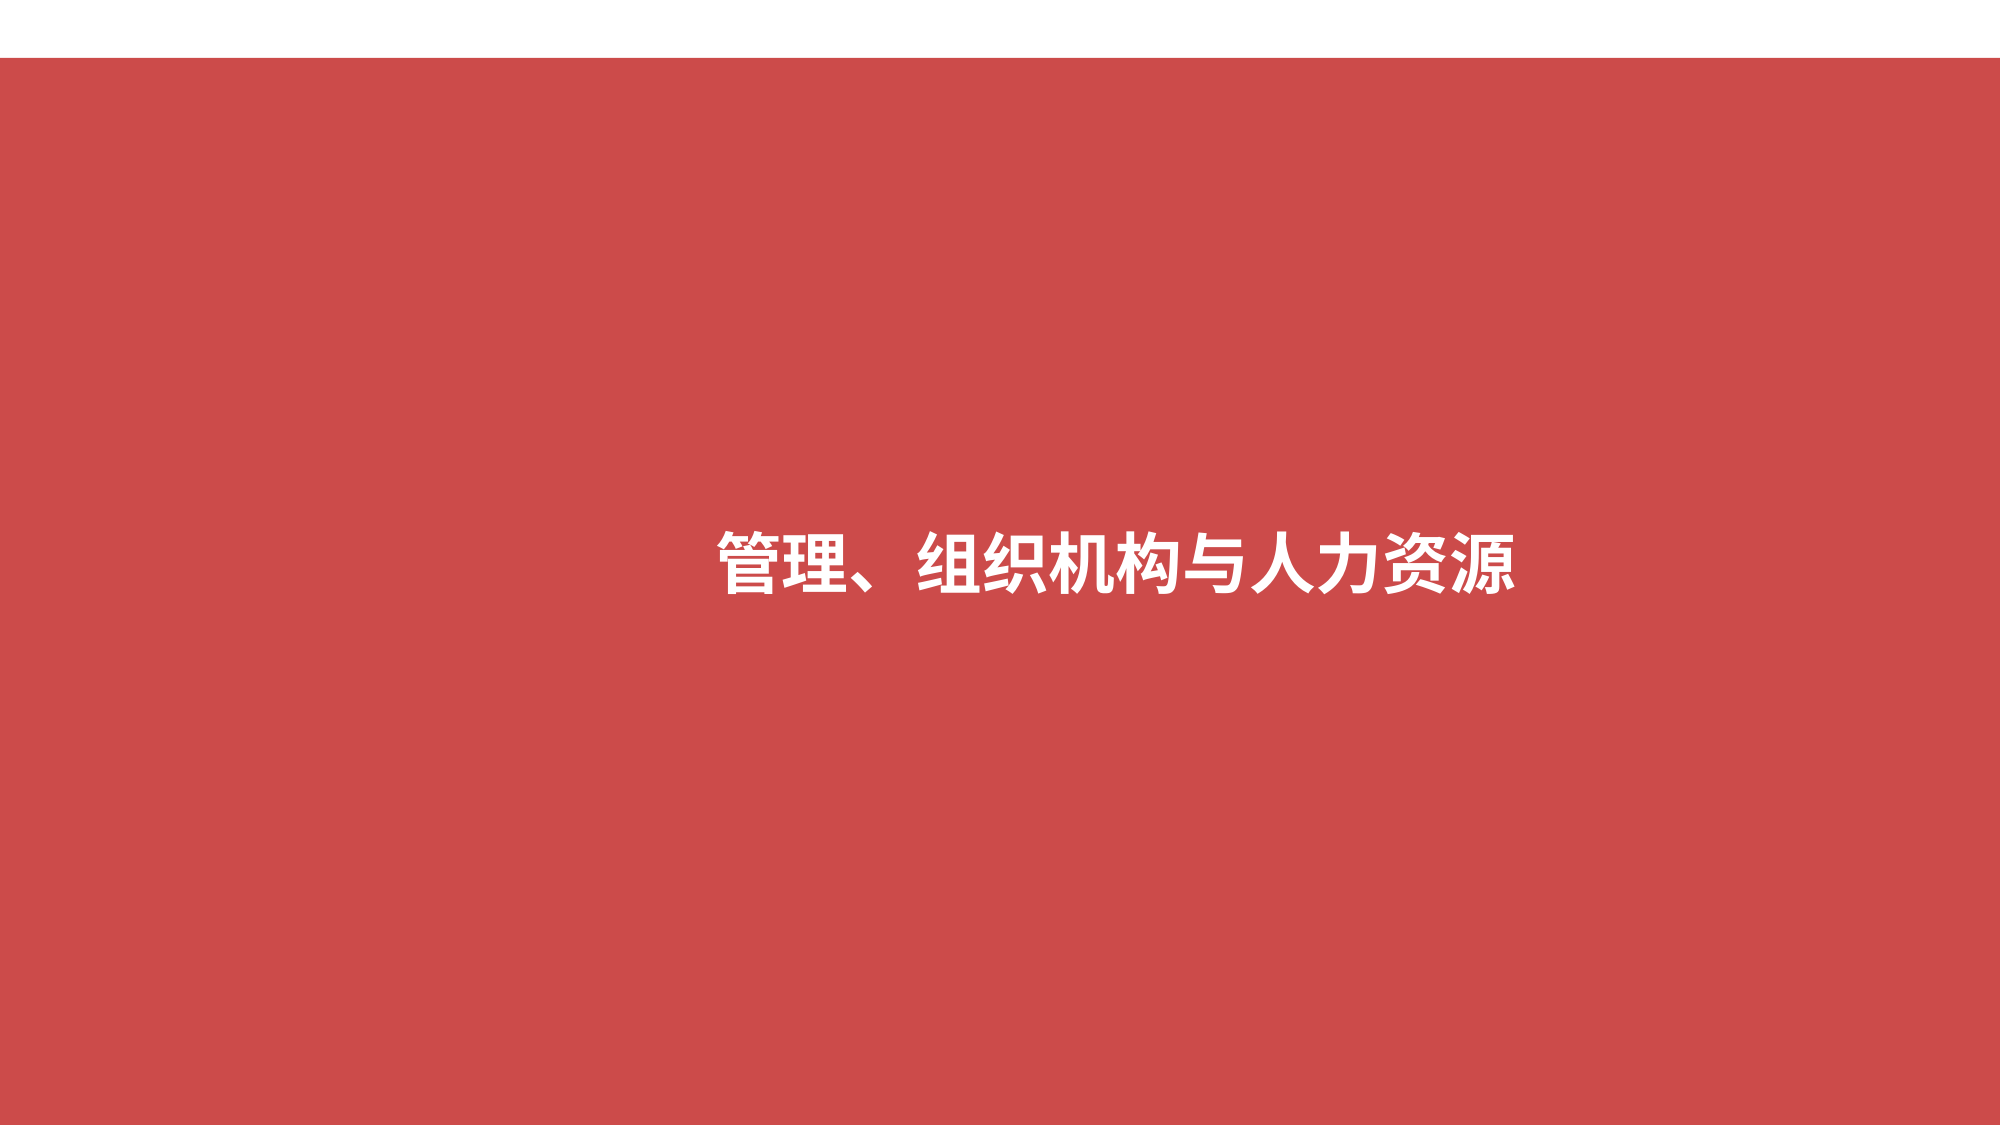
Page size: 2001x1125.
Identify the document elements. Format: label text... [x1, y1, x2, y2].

text_box [0, 57, 2000, 1125]
text_box 管理、组织机构与人力资源 [455, 514, 1645, 610]
